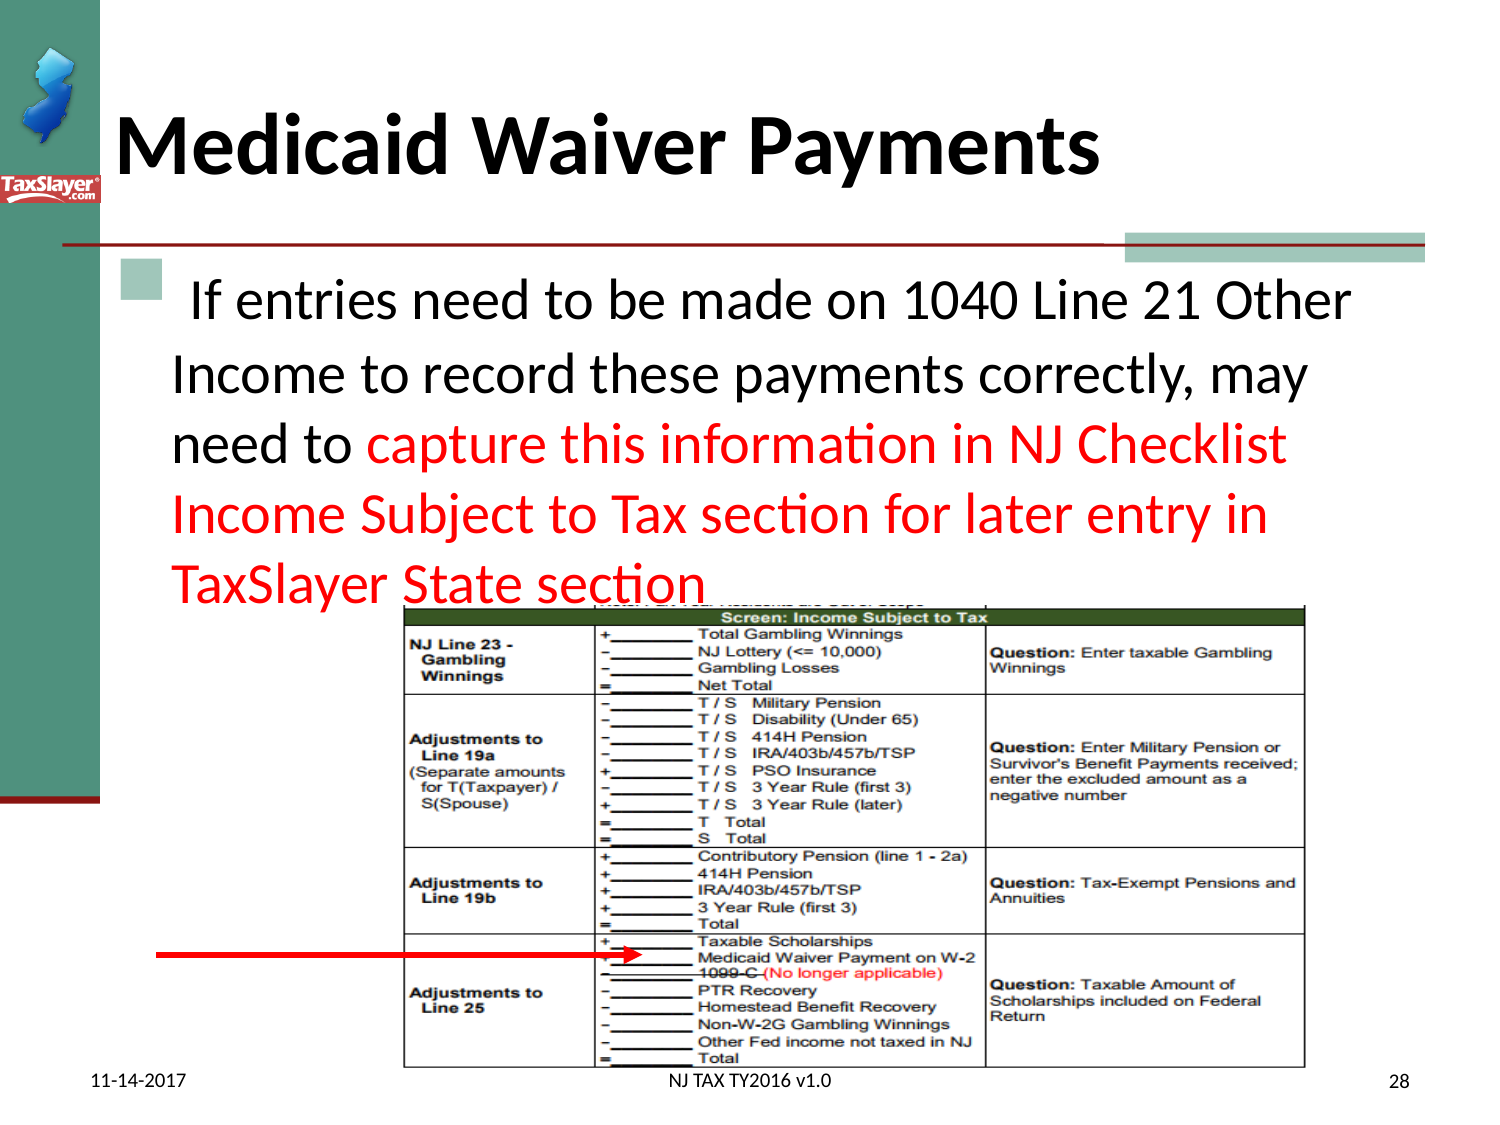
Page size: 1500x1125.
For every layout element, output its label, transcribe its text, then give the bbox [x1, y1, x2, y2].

footer NJ TAX TY2016 v1.0 [496, 1077, 1004, 1100]
picture [0, 45, 101, 147]
picture [0, 175, 101, 203]
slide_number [74, 1049, 401, 1100]
list If entries need to be made on 1040 Line 21 Other Income to record these payments correctly, may need to capture this information in NJ Checklist Income Subject to Tax section for later entry in TaxSlayer State section [99, 233, 1425, 1038]
slide_number 28 [1112, 1049, 1426, 1101]
title Medicaid Waiver Payments [99, 45, 1441, 234]
picture [399, 604, 1312, 1069]
